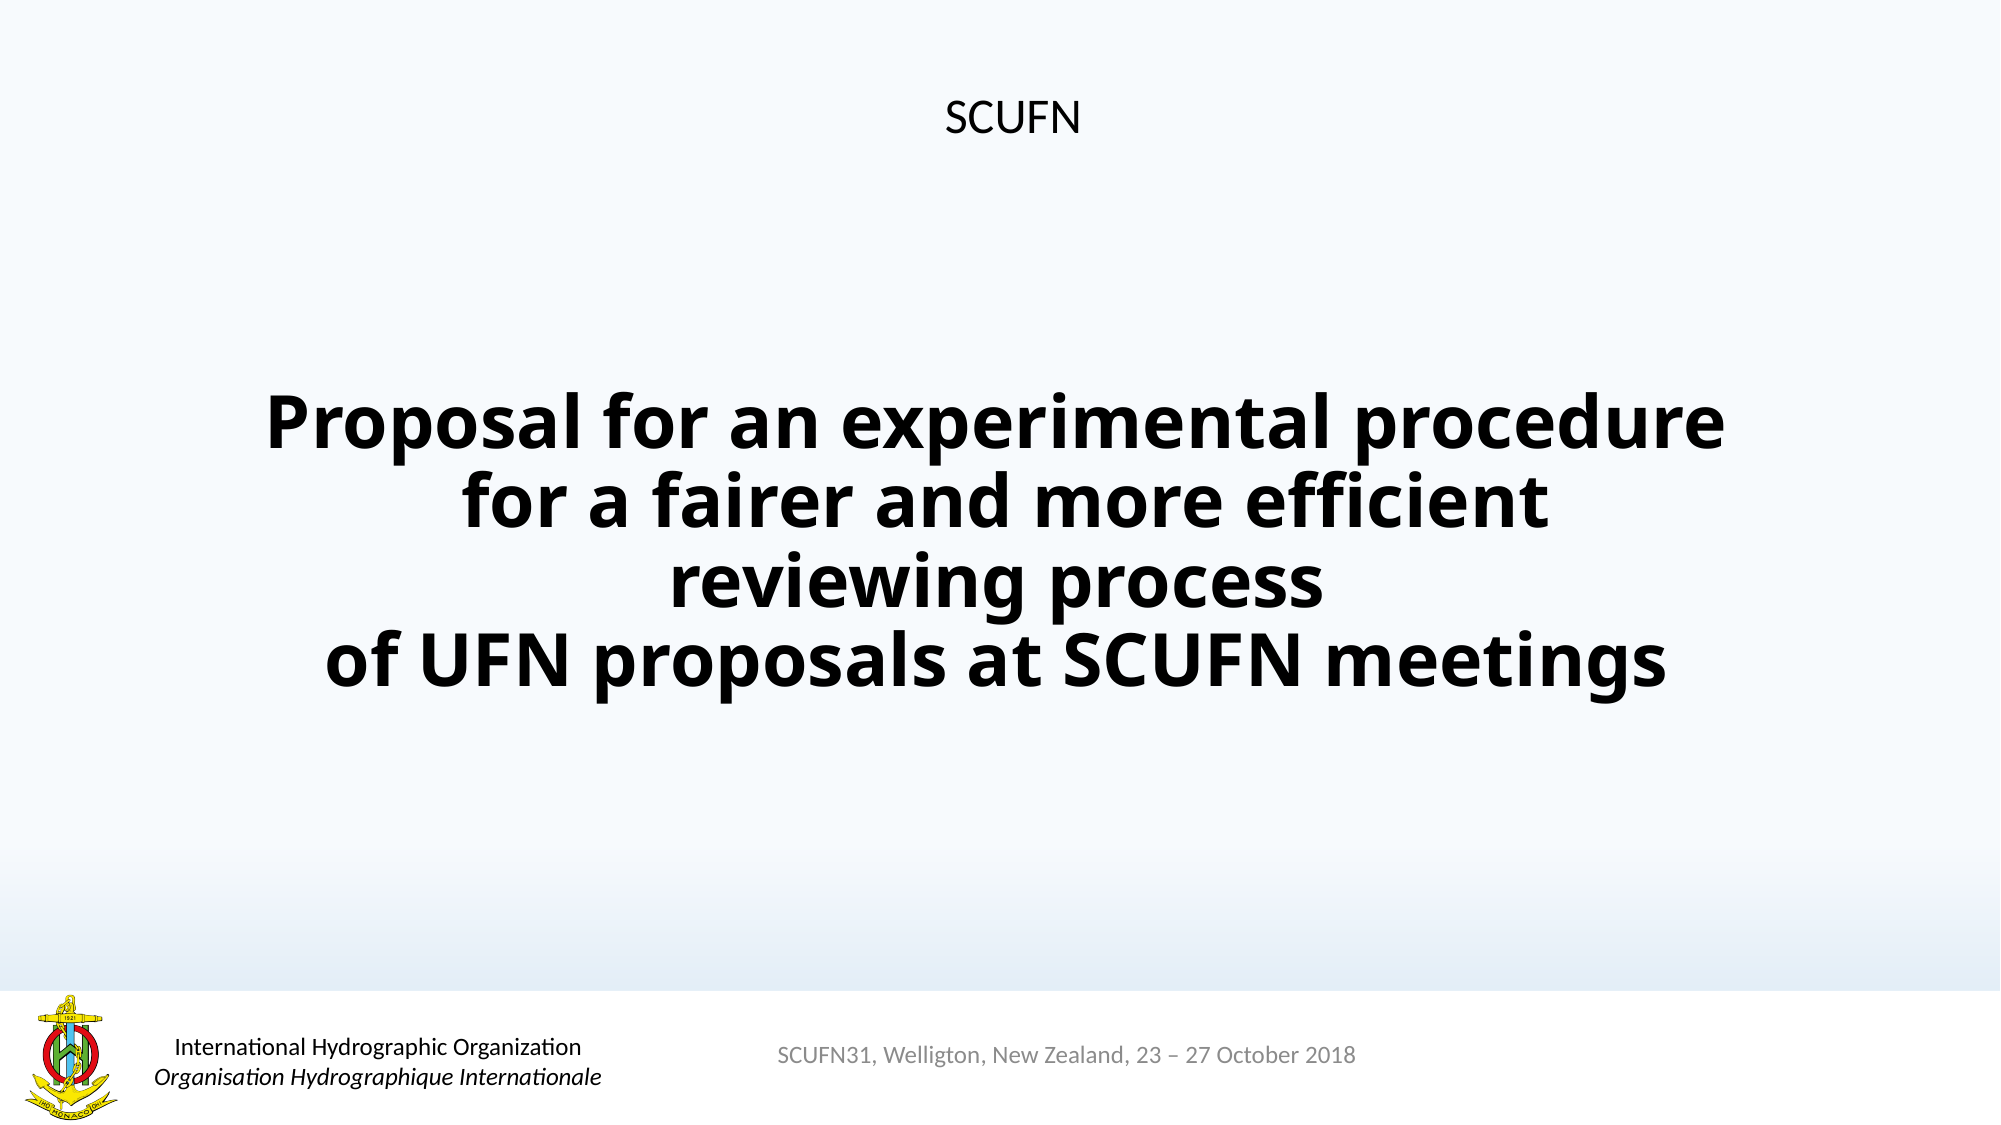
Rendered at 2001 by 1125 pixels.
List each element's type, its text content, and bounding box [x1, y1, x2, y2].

subtitle SCUFN [263, 82, 1764, 212]
title Proposal for an experimental procedure for a fairer and more efficient reviewing process of UFN proposals at SCUFN meetings [247, 377, 1748, 715]
footer SCUFN31, Welligton, New Zealand, 23 – 27 October 2018 [730, 1023, 1406, 1084]
picture [17, 990, 122, 1125]
